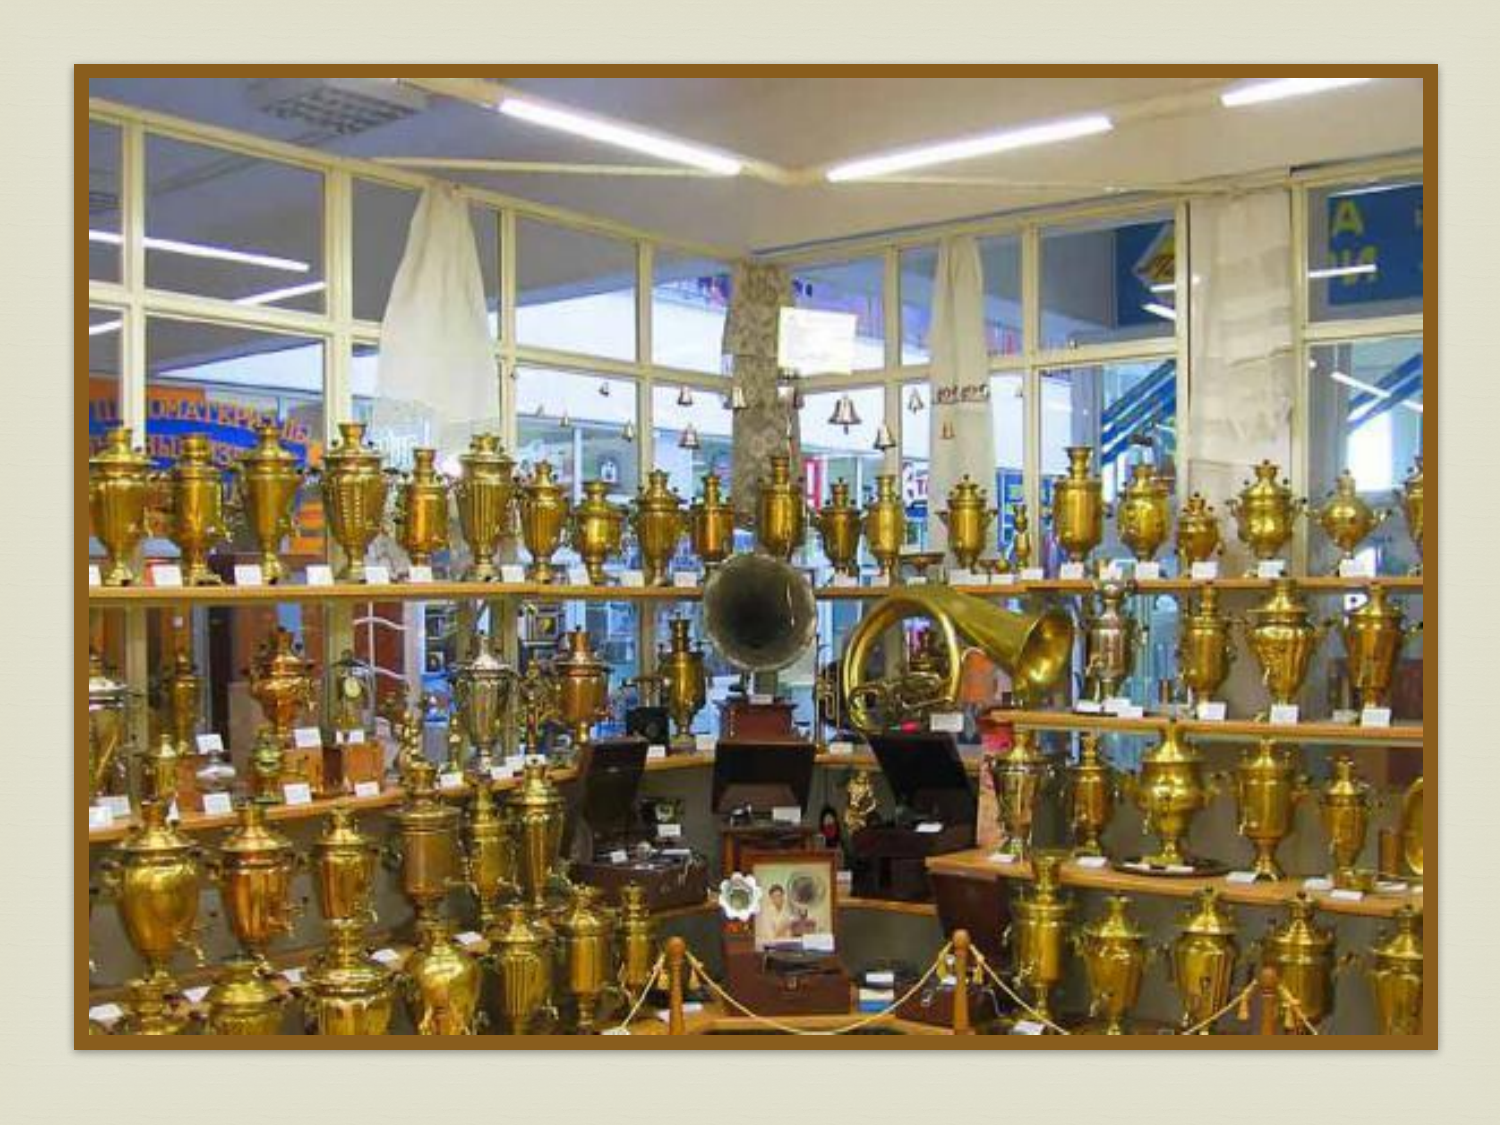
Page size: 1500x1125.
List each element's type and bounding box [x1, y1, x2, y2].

picture [87, 77, 1424, 1036]
